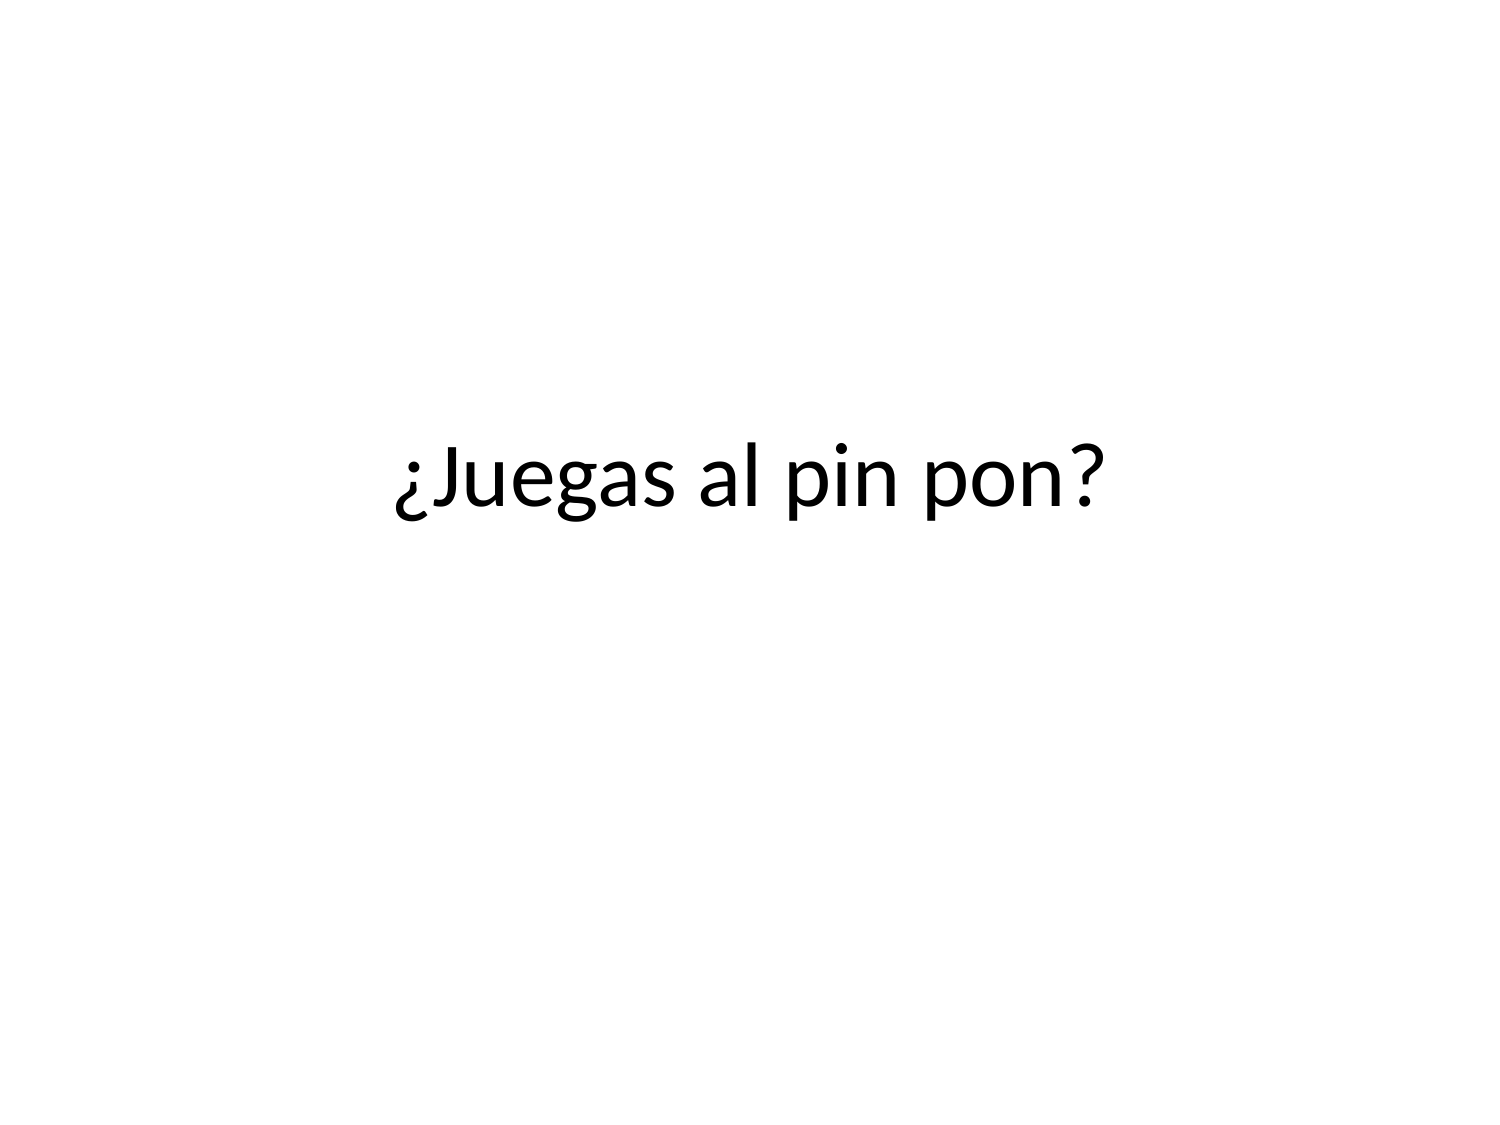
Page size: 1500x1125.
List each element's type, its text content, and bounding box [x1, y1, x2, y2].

title ¿Juegas al pin pon? [112, 349, 1388, 591]
